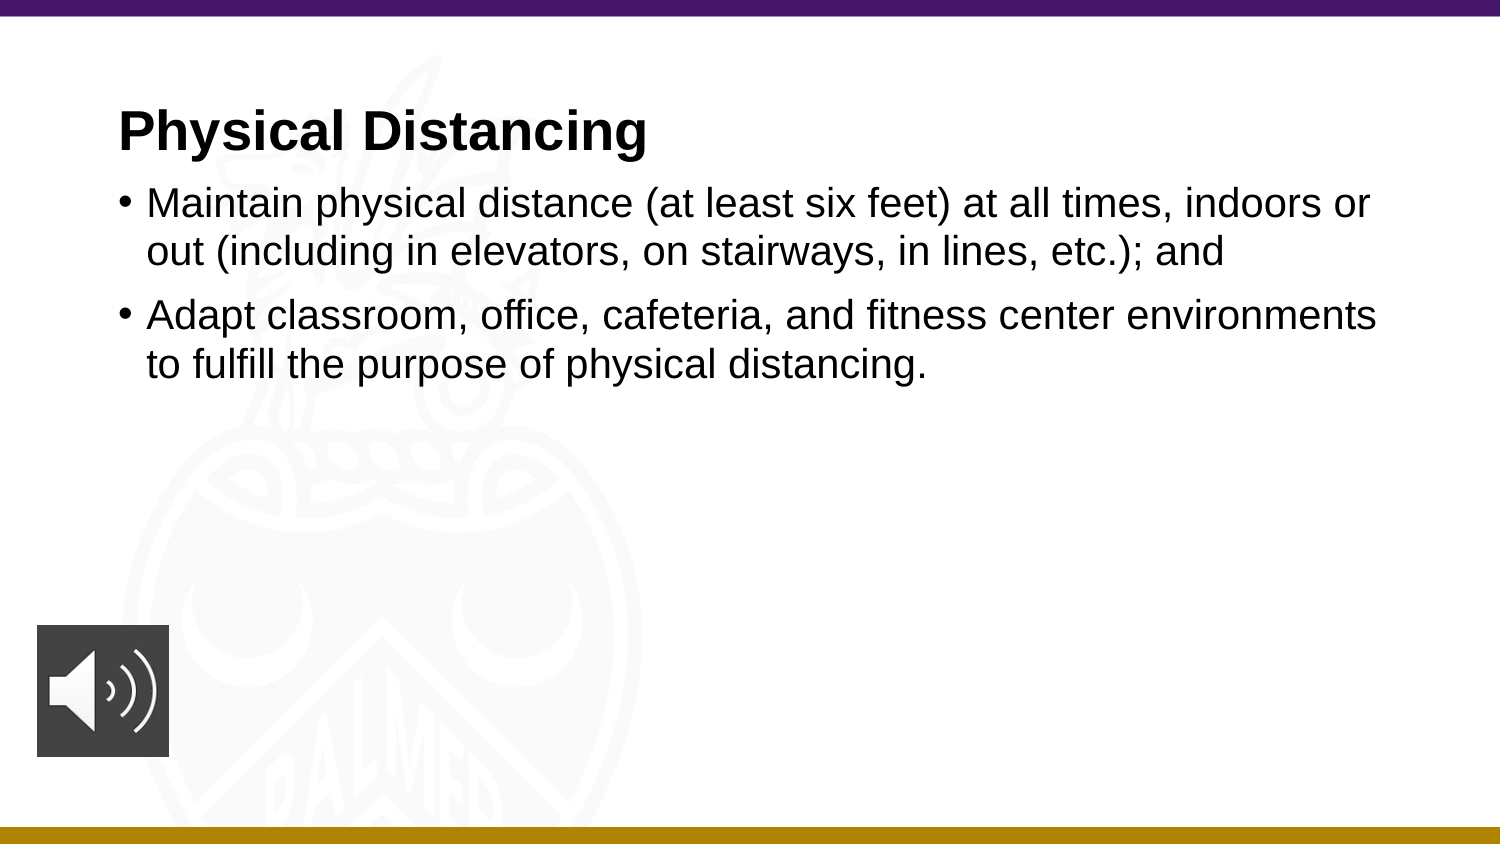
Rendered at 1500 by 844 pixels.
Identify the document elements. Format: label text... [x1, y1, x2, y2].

picture [0, 0, 1500, 844]
list Maintain physical distance (at least six feet) at all times, indoors or out (including in elevators, on stairways, in lines, etc.); and Adapt classroom, office, cafeteria, and fitness center environments to fulfill the purpose of physical distancing. [103, 170, 1397, 422]
title Physical Distancing [103, 86, 1397, 170]
